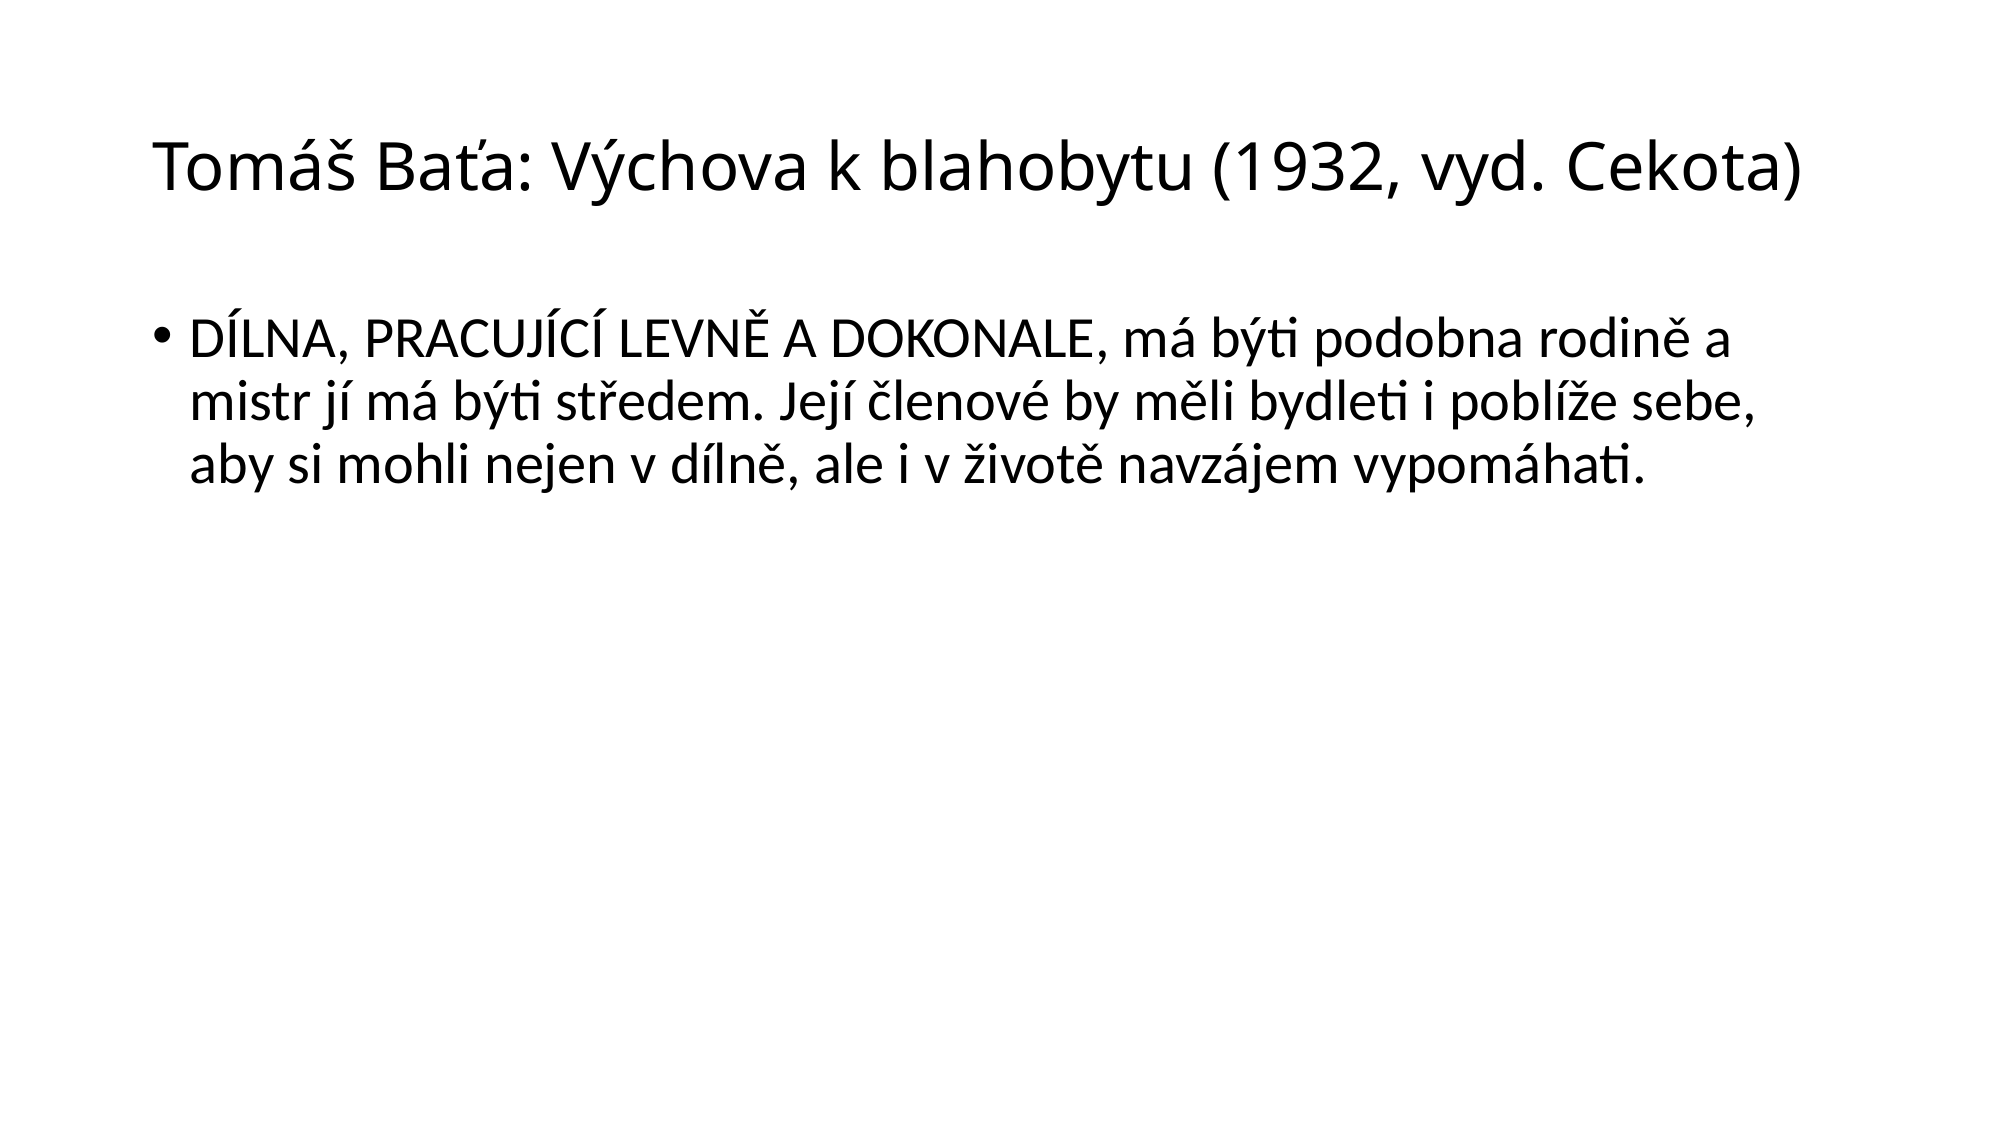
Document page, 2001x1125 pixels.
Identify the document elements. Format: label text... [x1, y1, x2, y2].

list DÍLNA, PRACUJÍCÍ LEVNĚ A DOKONALE, má býti podobna rodině a mistr jí má býti středem. Její členové by měli bydleti i poblíže sebe, aby si mohli nejen v dílně, ale i v životě navzájem vypomáhati. [137, 299, 1863, 1014]
title Tomáš Baťa: Výchova k blahobytu (1932, vyd. Cekota) [137, 59, 1863, 278]
